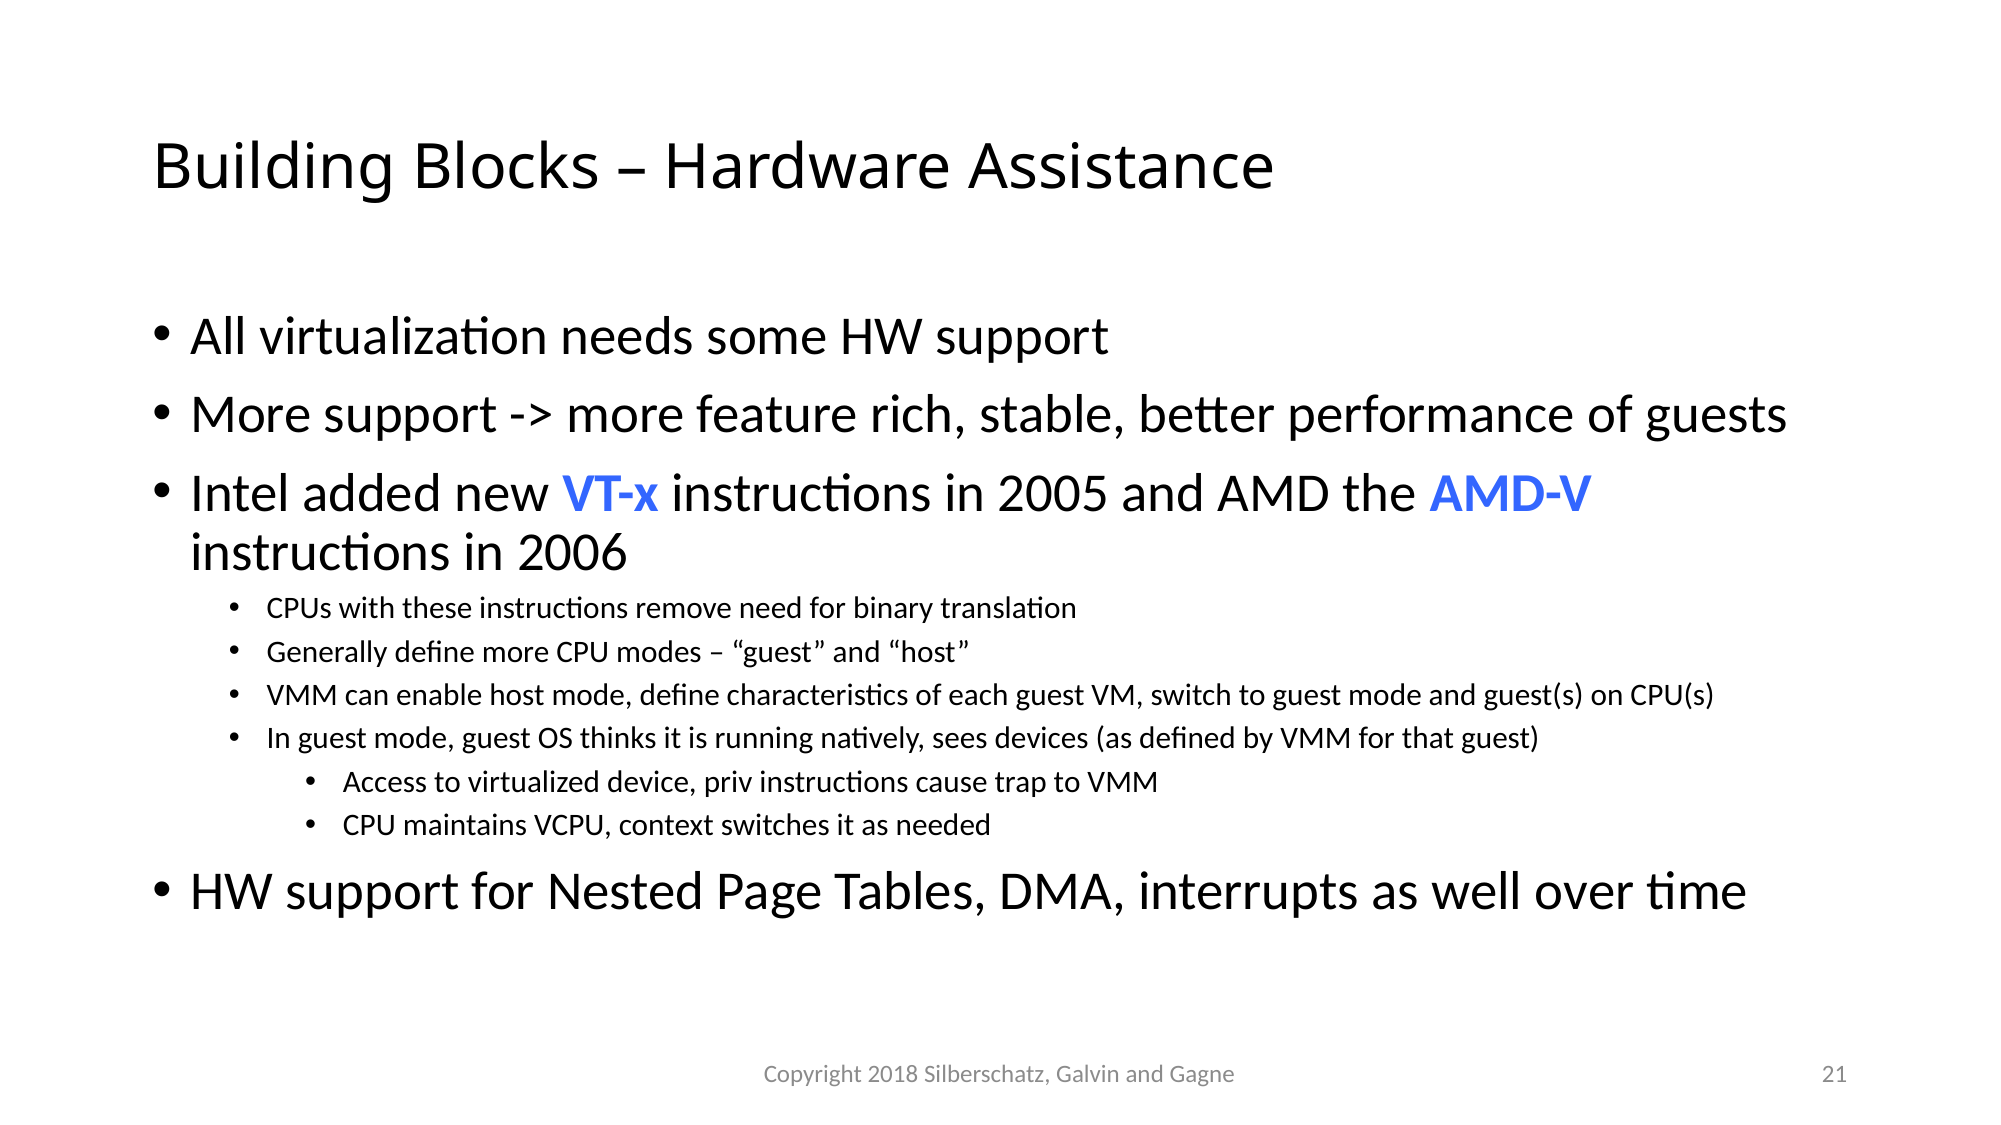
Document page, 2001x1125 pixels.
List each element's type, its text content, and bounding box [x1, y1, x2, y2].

slide_number 21 [1412, 1042, 1863, 1103]
footer Copyright 2018 Silberschatz, Galvin and Gagne [662, 1042, 1338, 1103]
list All virtualization needs some HW support More support -> more feature rich, stable, better performance of guests Intel added new VT-x instructions in 2005 and AMD the AMD-V instructions in 2006 CPUs with these instructions remove need for binary translation Generally define more CPU modes – “guest” and “host” VMM can enable host mode, define characteristics of each guest VM, switch to guest mode and guest(s) on CPU(s) In guest mode, guest OS thinks it is running natively, sees devices (as defined by VMM for that guest) Access to virtualized device, priv instructions cause trap to VMM CPU maintains VCPU, context switches it as needed HW support for Nested Page Tables, DMA, interrupts as well over time [137, 299, 1863, 1014]
title Building Blocks – Hardware Assistance [137, 59, 1863, 278]
